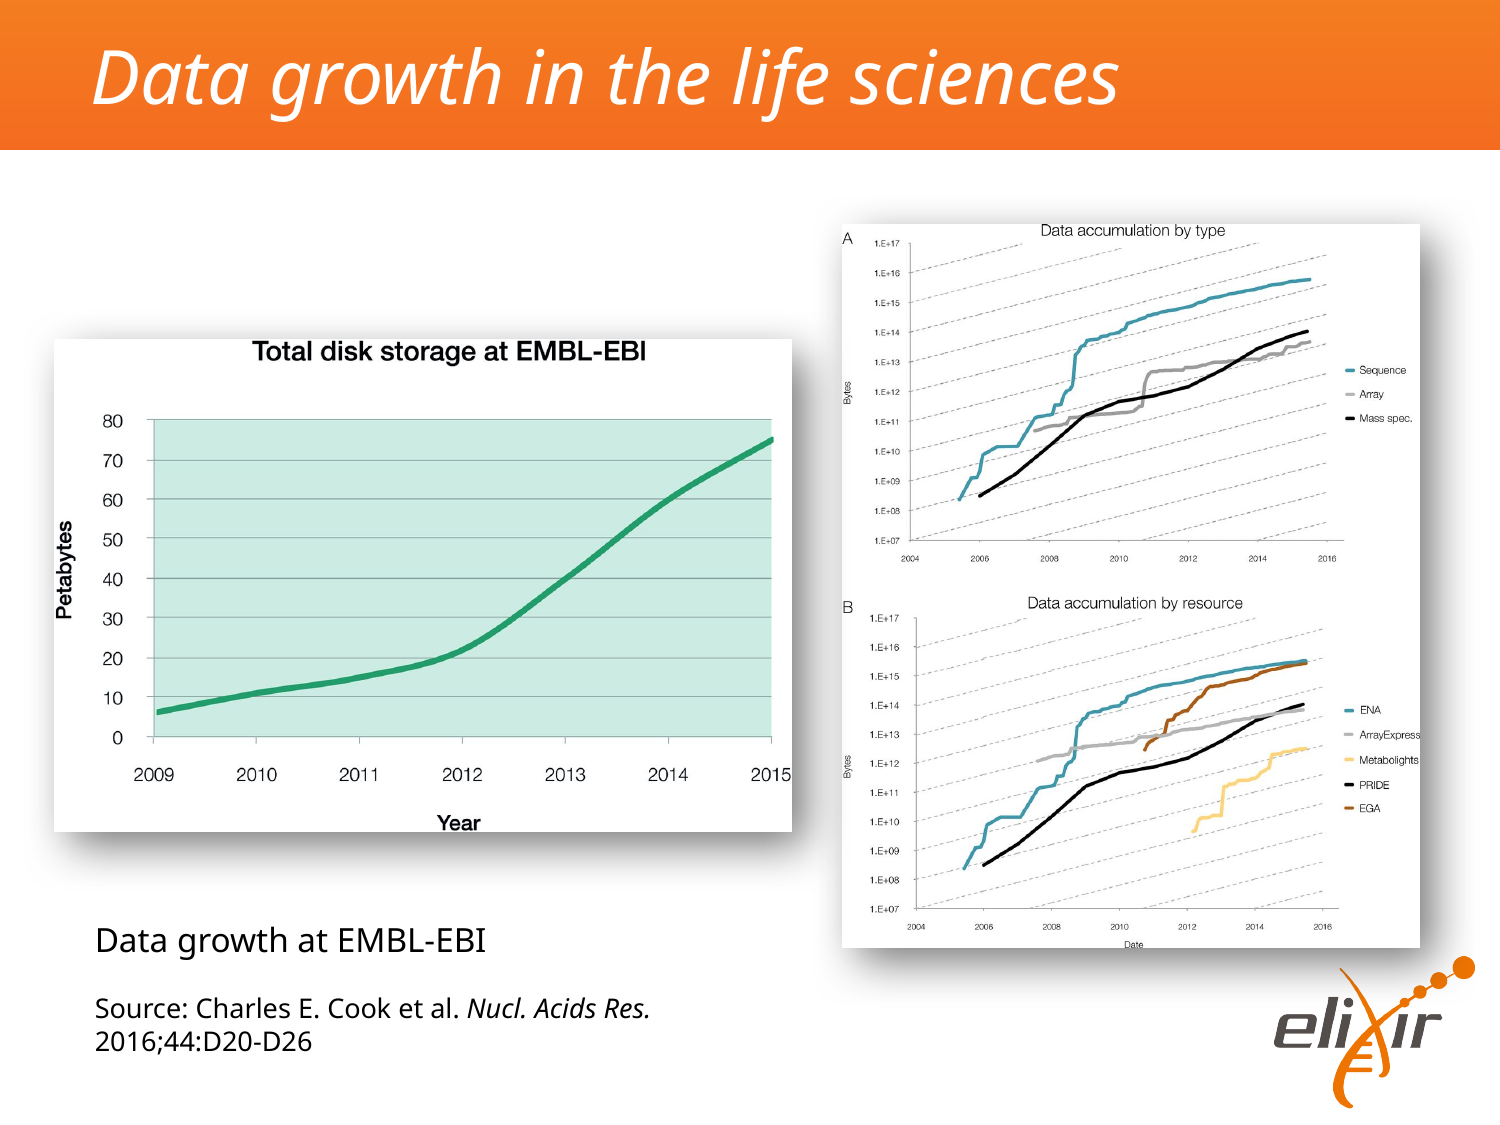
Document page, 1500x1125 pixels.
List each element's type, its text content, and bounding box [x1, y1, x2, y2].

picture [1274, 956, 1475, 1109]
title Data growth in the life sciences [75, 22, 1425, 128]
text_box Data growth at EMBL-EBI Source: Charles E. Cook et al. Nucl. Acids Res. 2016;44:D20-D26 [79, 912, 761, 1065]
picture [841, 223, 1421, 949]
picture [53, 339, 792, 833]
